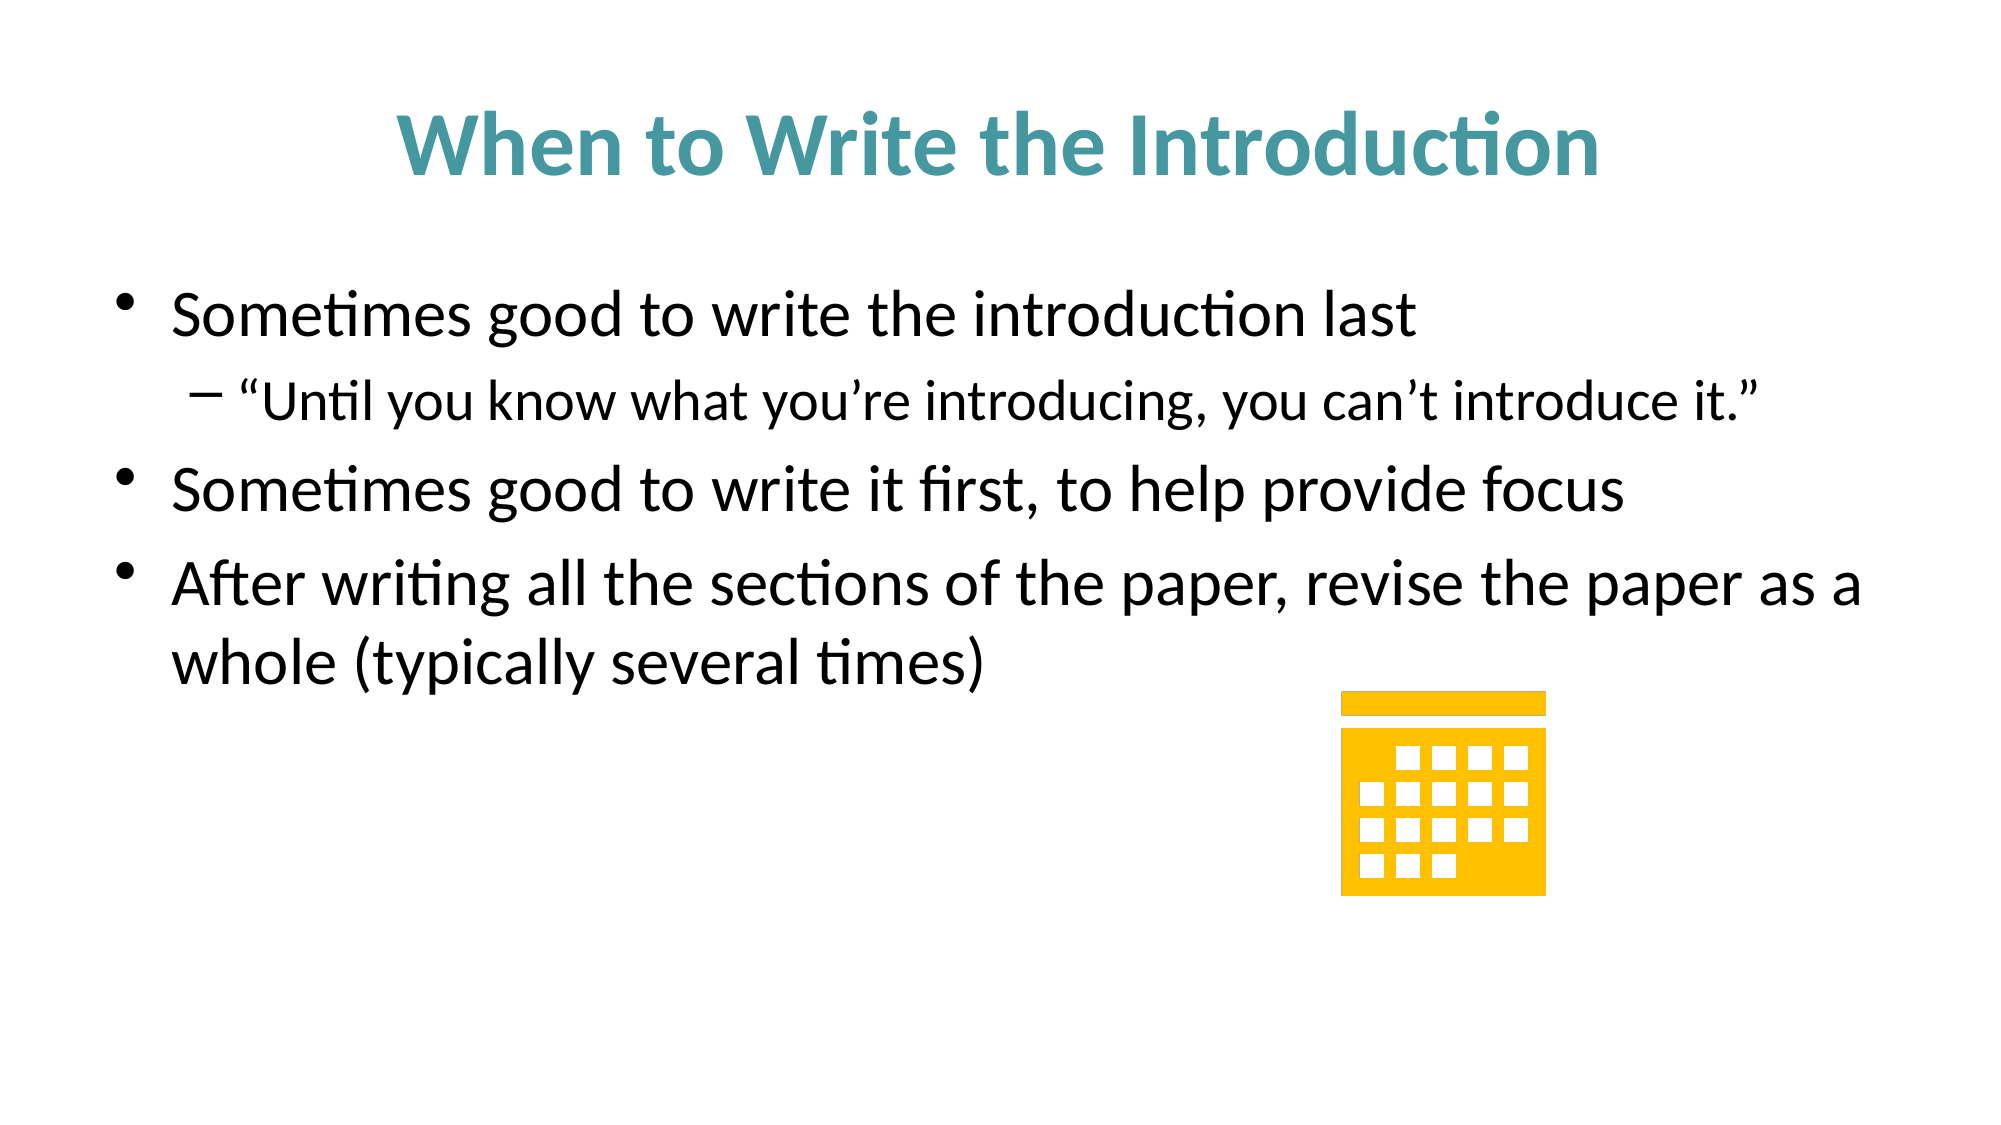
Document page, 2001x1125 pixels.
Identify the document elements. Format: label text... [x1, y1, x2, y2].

list Sometimes good to write the introduction last “Until you know what you’re introducing, you can’t introduce it.” Sometimes good to write it first, to help provide focus After writing all the sections of the paper, revise the paper as a whole (typically several times) [99, 262, 1900, 1005]
title When to Write the Introduction [99, 45, 1900, 233]
picture [1299, 649, 1588, 938]
